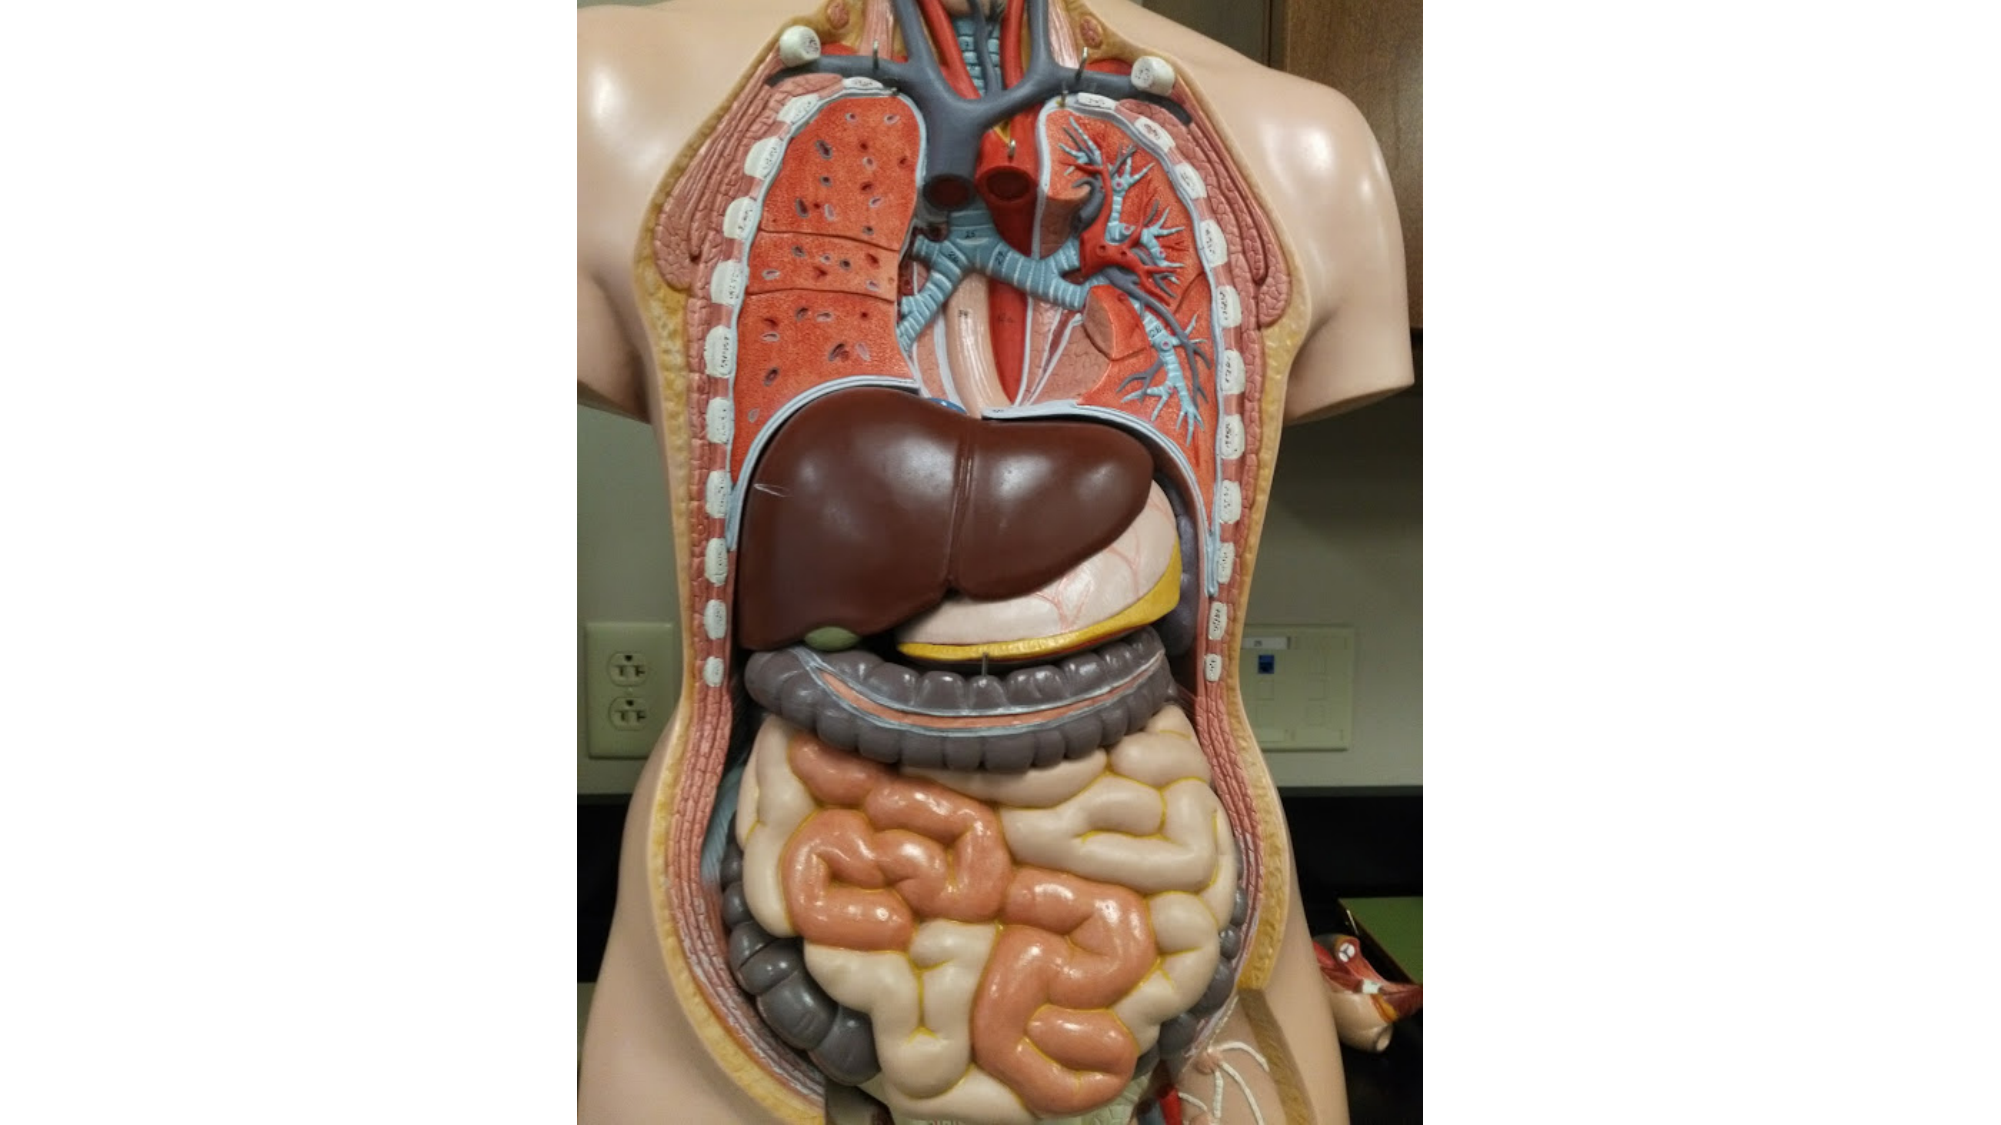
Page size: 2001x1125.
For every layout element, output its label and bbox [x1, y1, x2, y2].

picture [577, 0, 1423, 1125]
